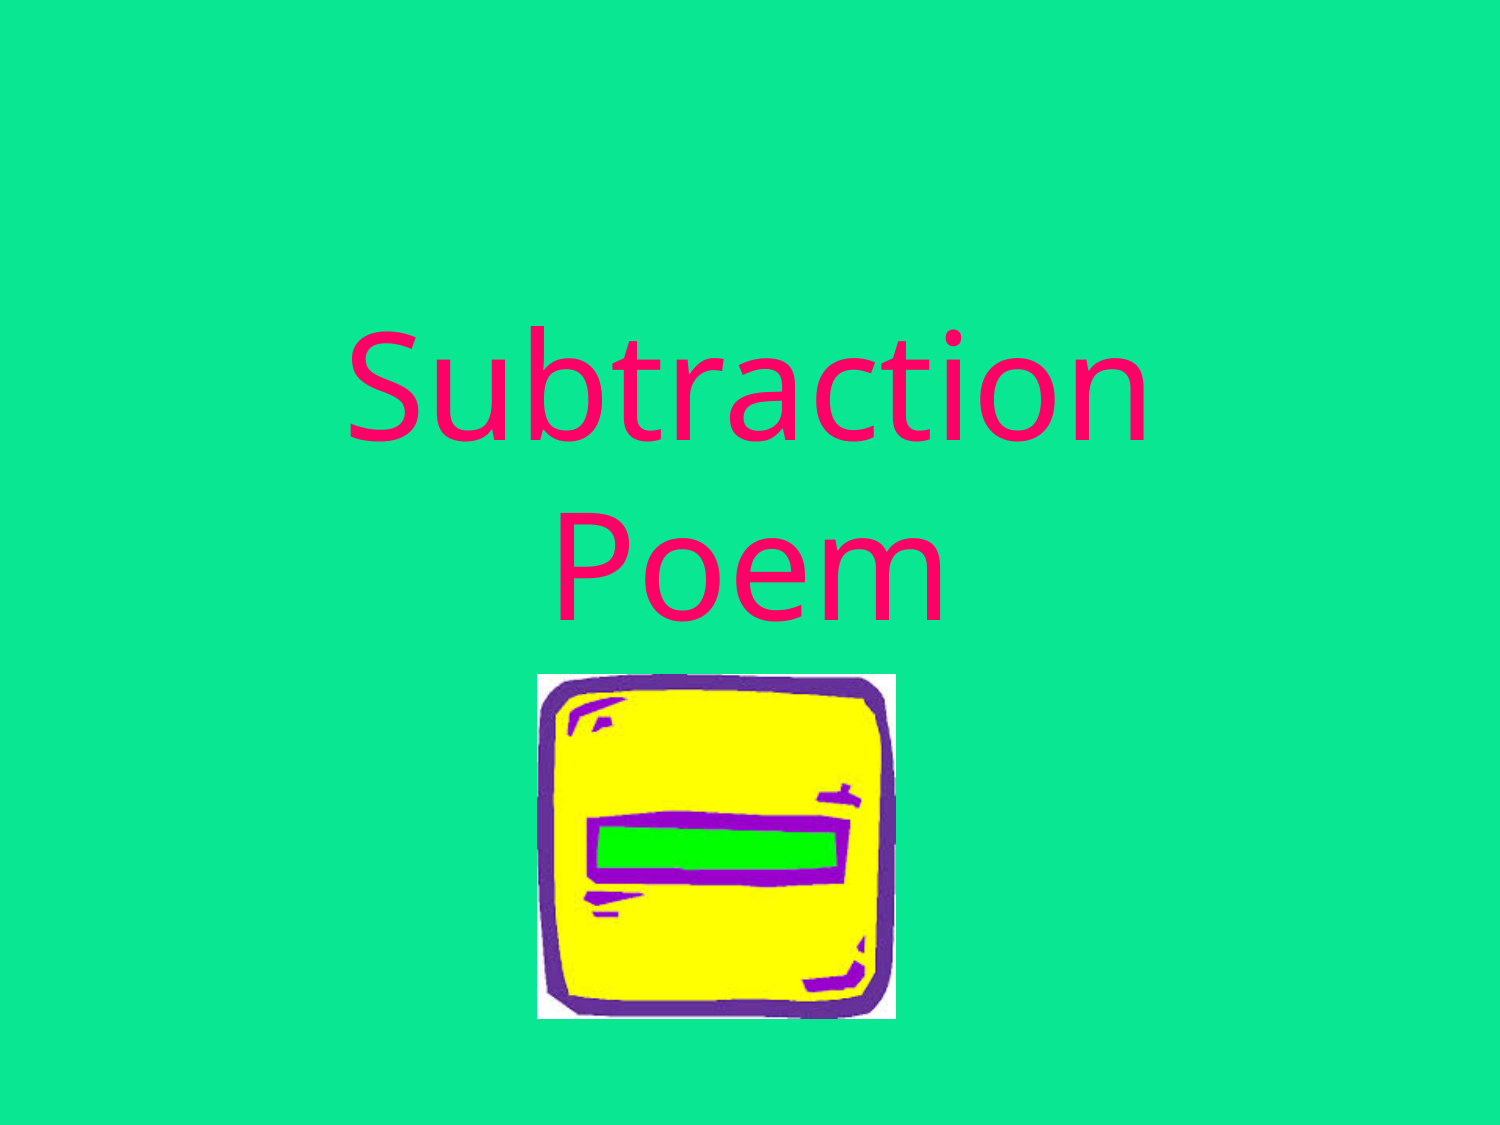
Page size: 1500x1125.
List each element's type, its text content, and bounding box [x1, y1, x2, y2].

picture [537, 674, 896, 1019]
title Subtraction Poem [112, 349, 1388, 591]
